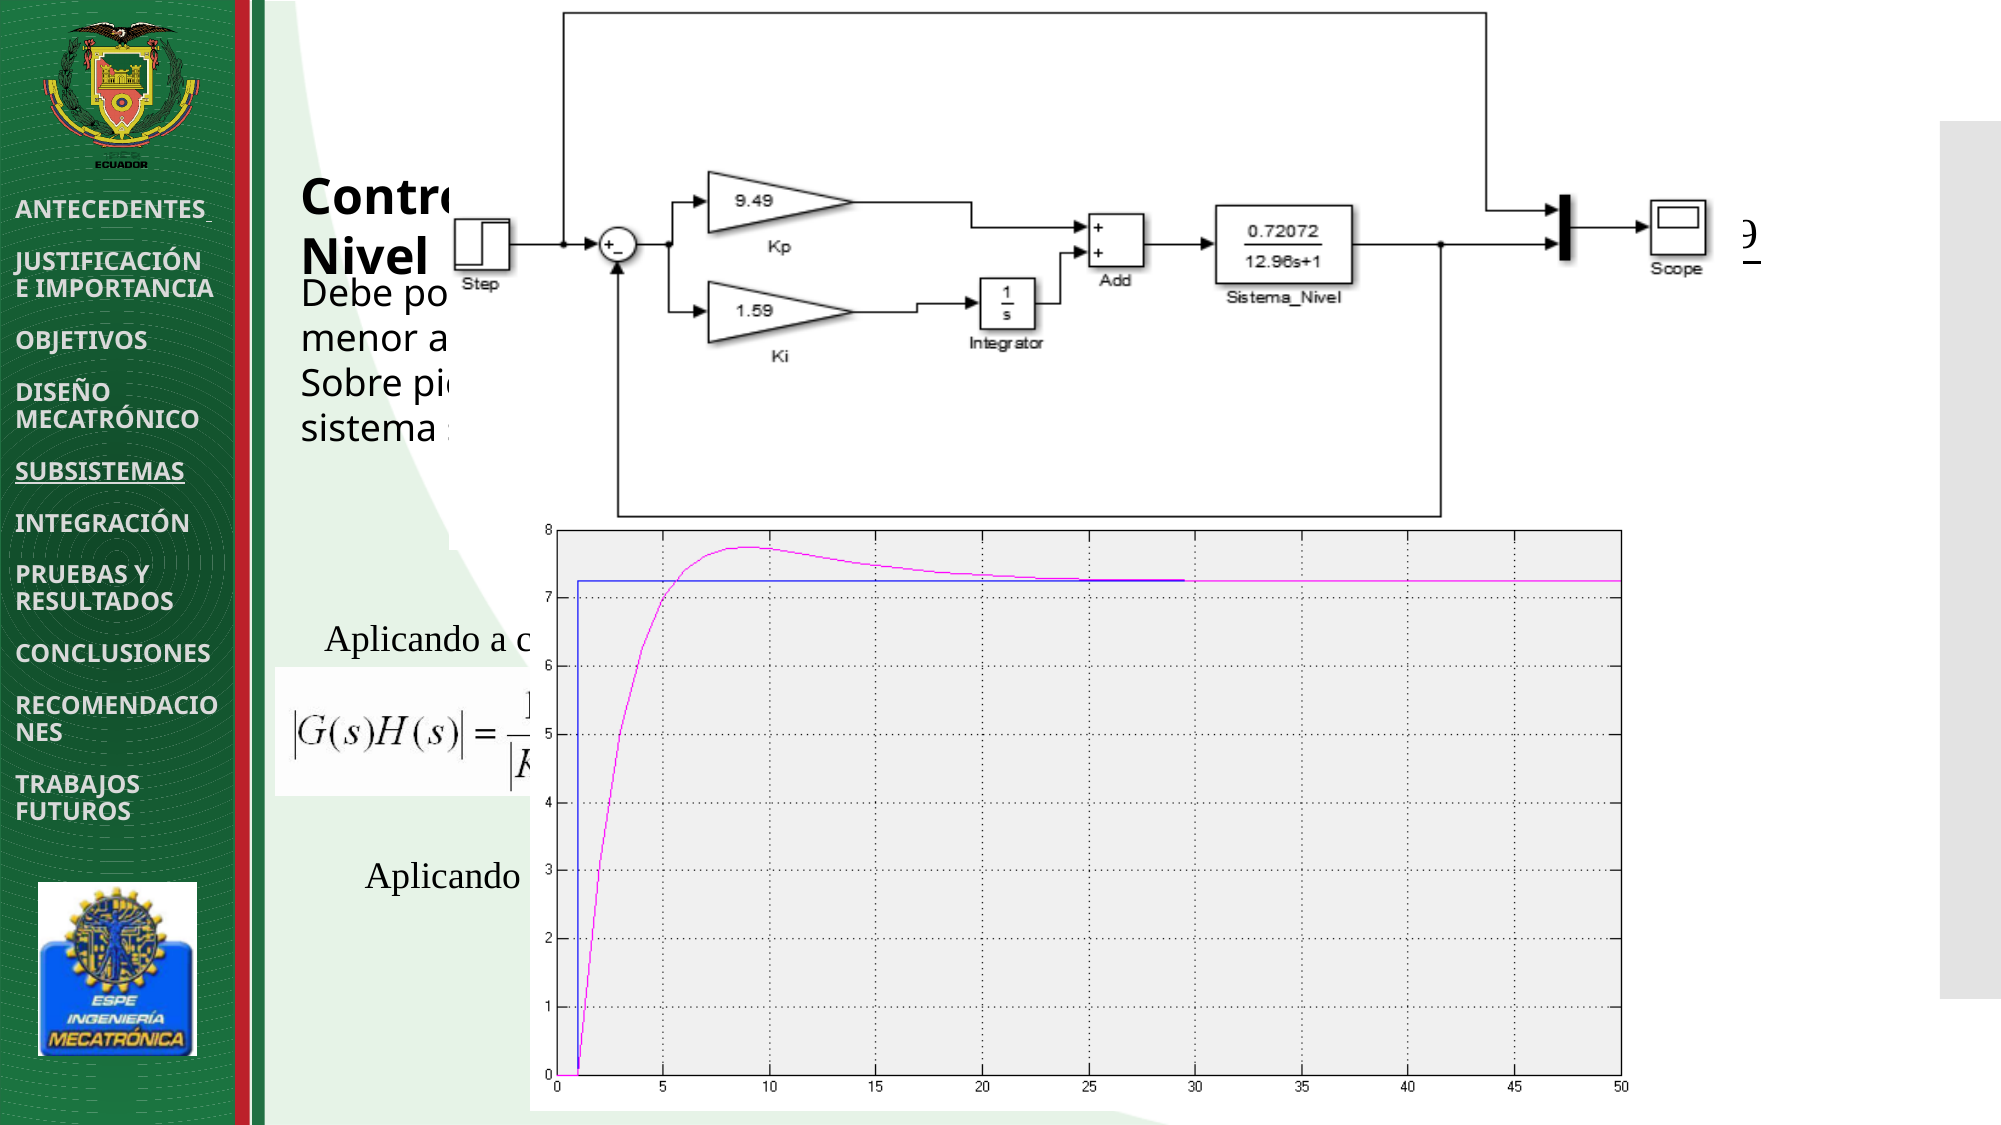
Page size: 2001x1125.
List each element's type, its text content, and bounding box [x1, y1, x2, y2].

picture [43, 22, 206, 168]
picture [265, 2, 1743, 1124]
text_box Controlador PI para la planta de Nivel [285, 156, 449, 261]
title SUBSISTEMA DE CONTROL [362, 0, 1802, 147]
text_box Debe poseer un error en estado estable menor al 2%. Sobre picos menor al 5% sin que la rapidez del sistema se vea afectada. [285, 261, 449, 502]
text_box Aplicando la condición de error [349, 843, 530, 904]
text_box Aplicando a condición de magnitud [309, 607, 530, 667]
text_box ANTECEDENTES JUSTIFICACIÓN E IMPORTANCIA OBJETIVOS DISEÑO MECATRÓNICO SUBSISTEMAS INTEGRACIÓN PRUEBAS Y RESULTADOS CONCLUSIONES RECOMENDACIONES TRABAJOS FUTUROS [0, 189, 236, 836]
picture [37, 882, 198, 1056]
